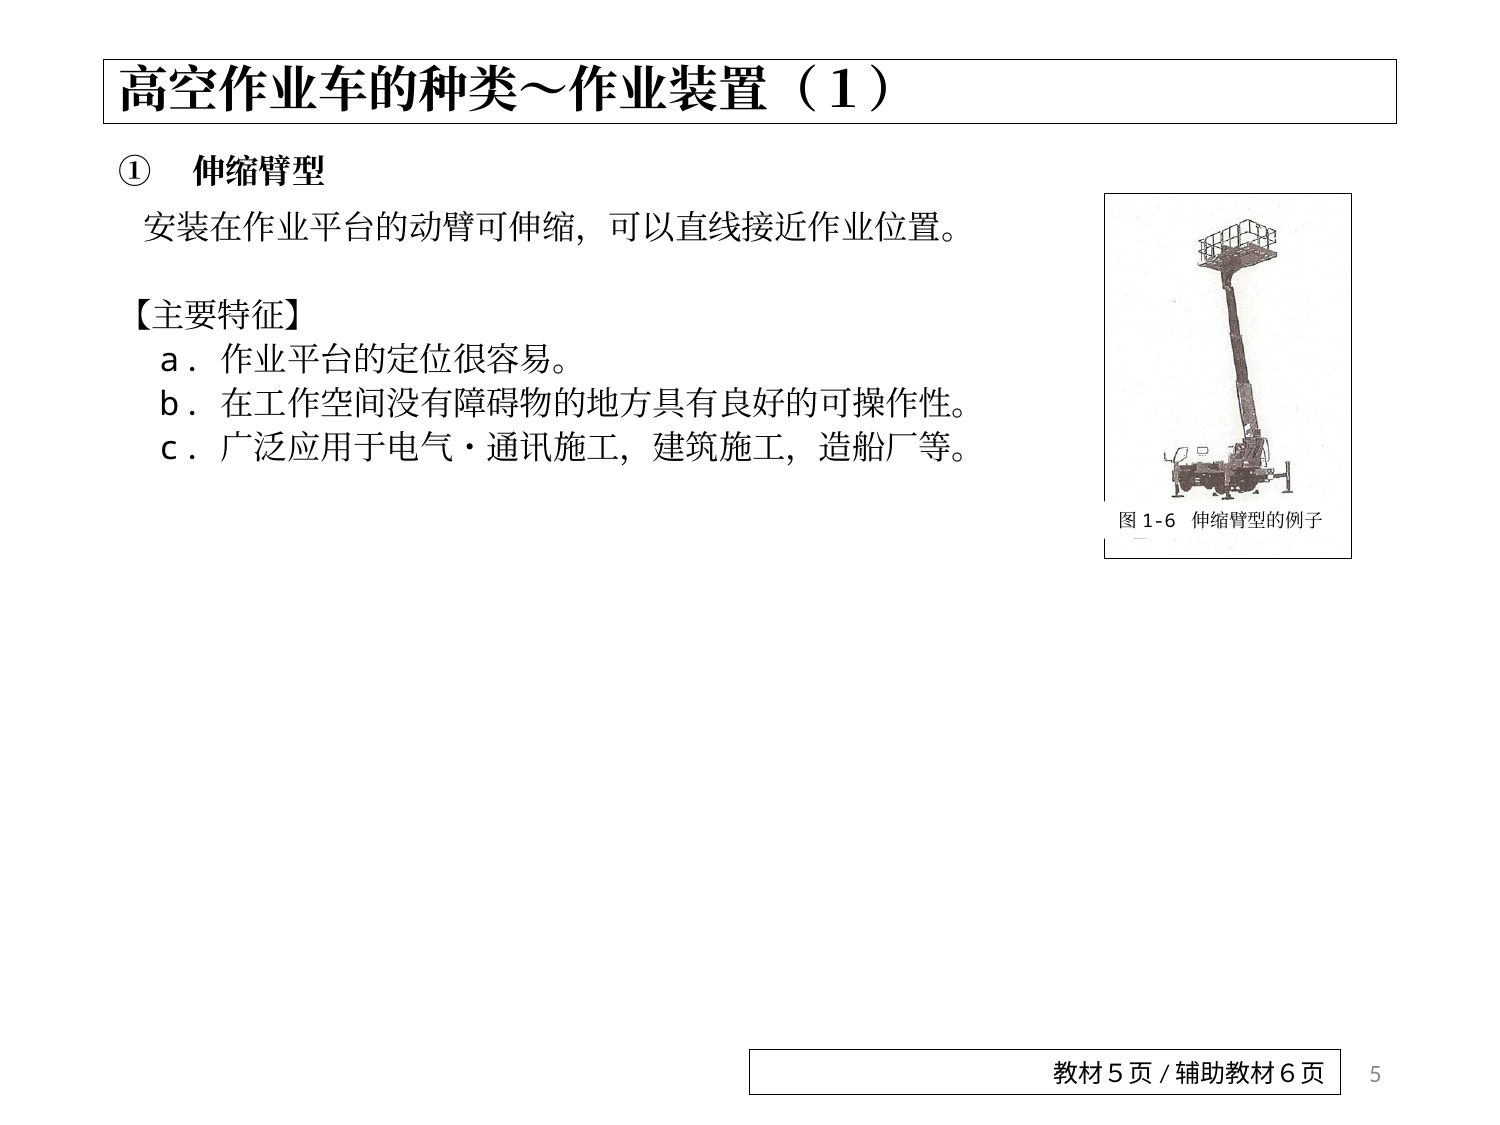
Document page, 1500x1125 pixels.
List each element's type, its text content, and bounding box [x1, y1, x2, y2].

list ① 伸缩臂型 安装在作业平台的动臂可伸缩，可以直线接近作业位置。 【主要特征】 a．作业平台的定位很容易。 b．在工作空间没有障碍物的地方具有良好的可操作性。 c．广泛应用于电气・通讯施工，建筑施工，造船厂等。 [103, 138, 1397, 559]
slide_number 5 [1059, 1042, 1397, 1103]
text_box 教材５页/辅助教材６页 [749, 1049, 1059, 1095]
picture [1104, 193, 1352, 559]
title 高空作业车的种类～作业装置（１） [103, 59, 1397, 124]
